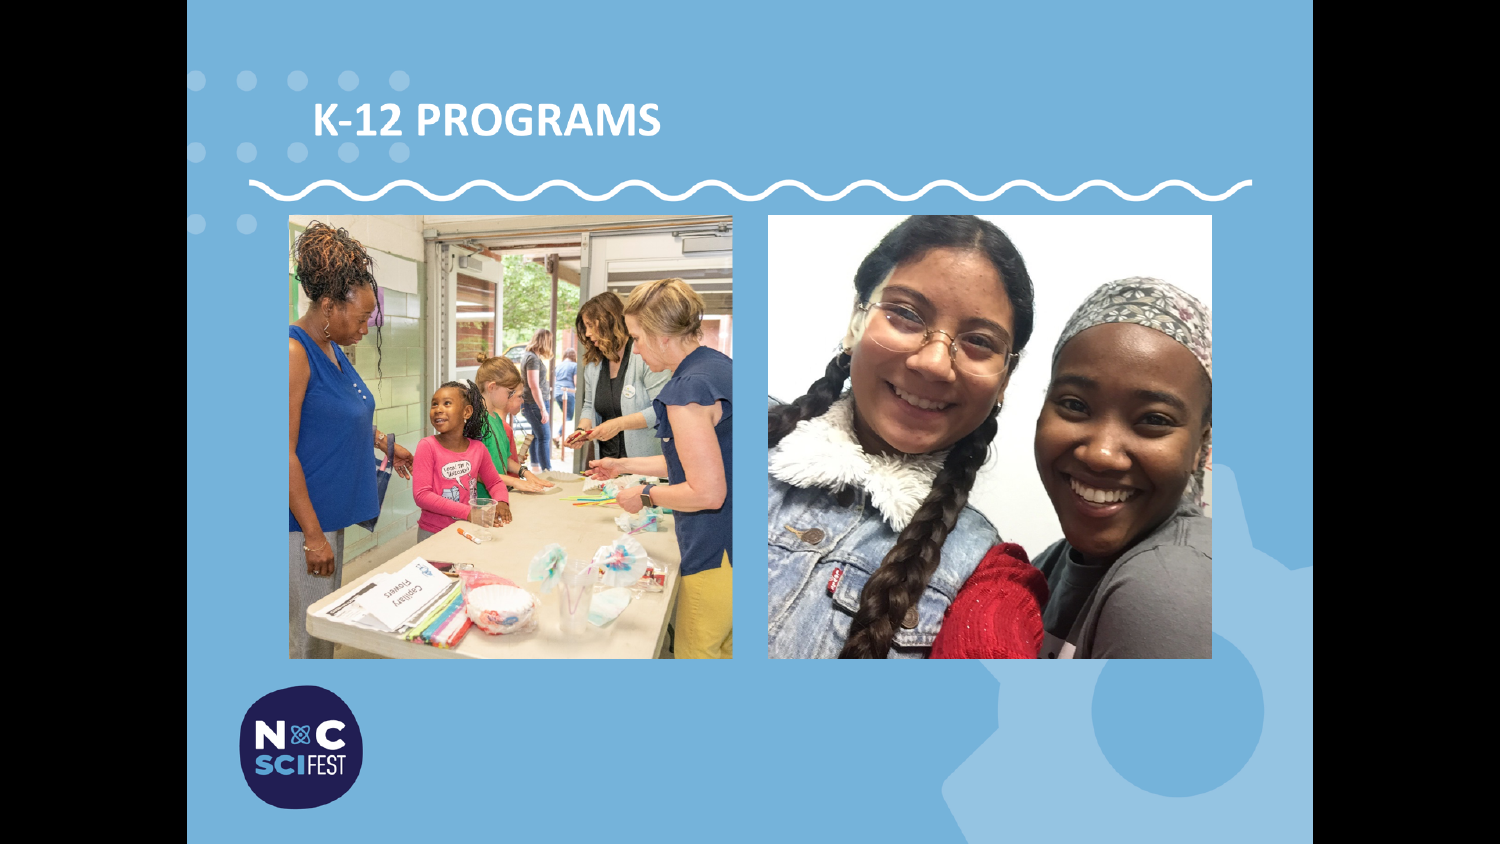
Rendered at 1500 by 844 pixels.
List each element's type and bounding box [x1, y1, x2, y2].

picture [187, 0, 1313, 844]
